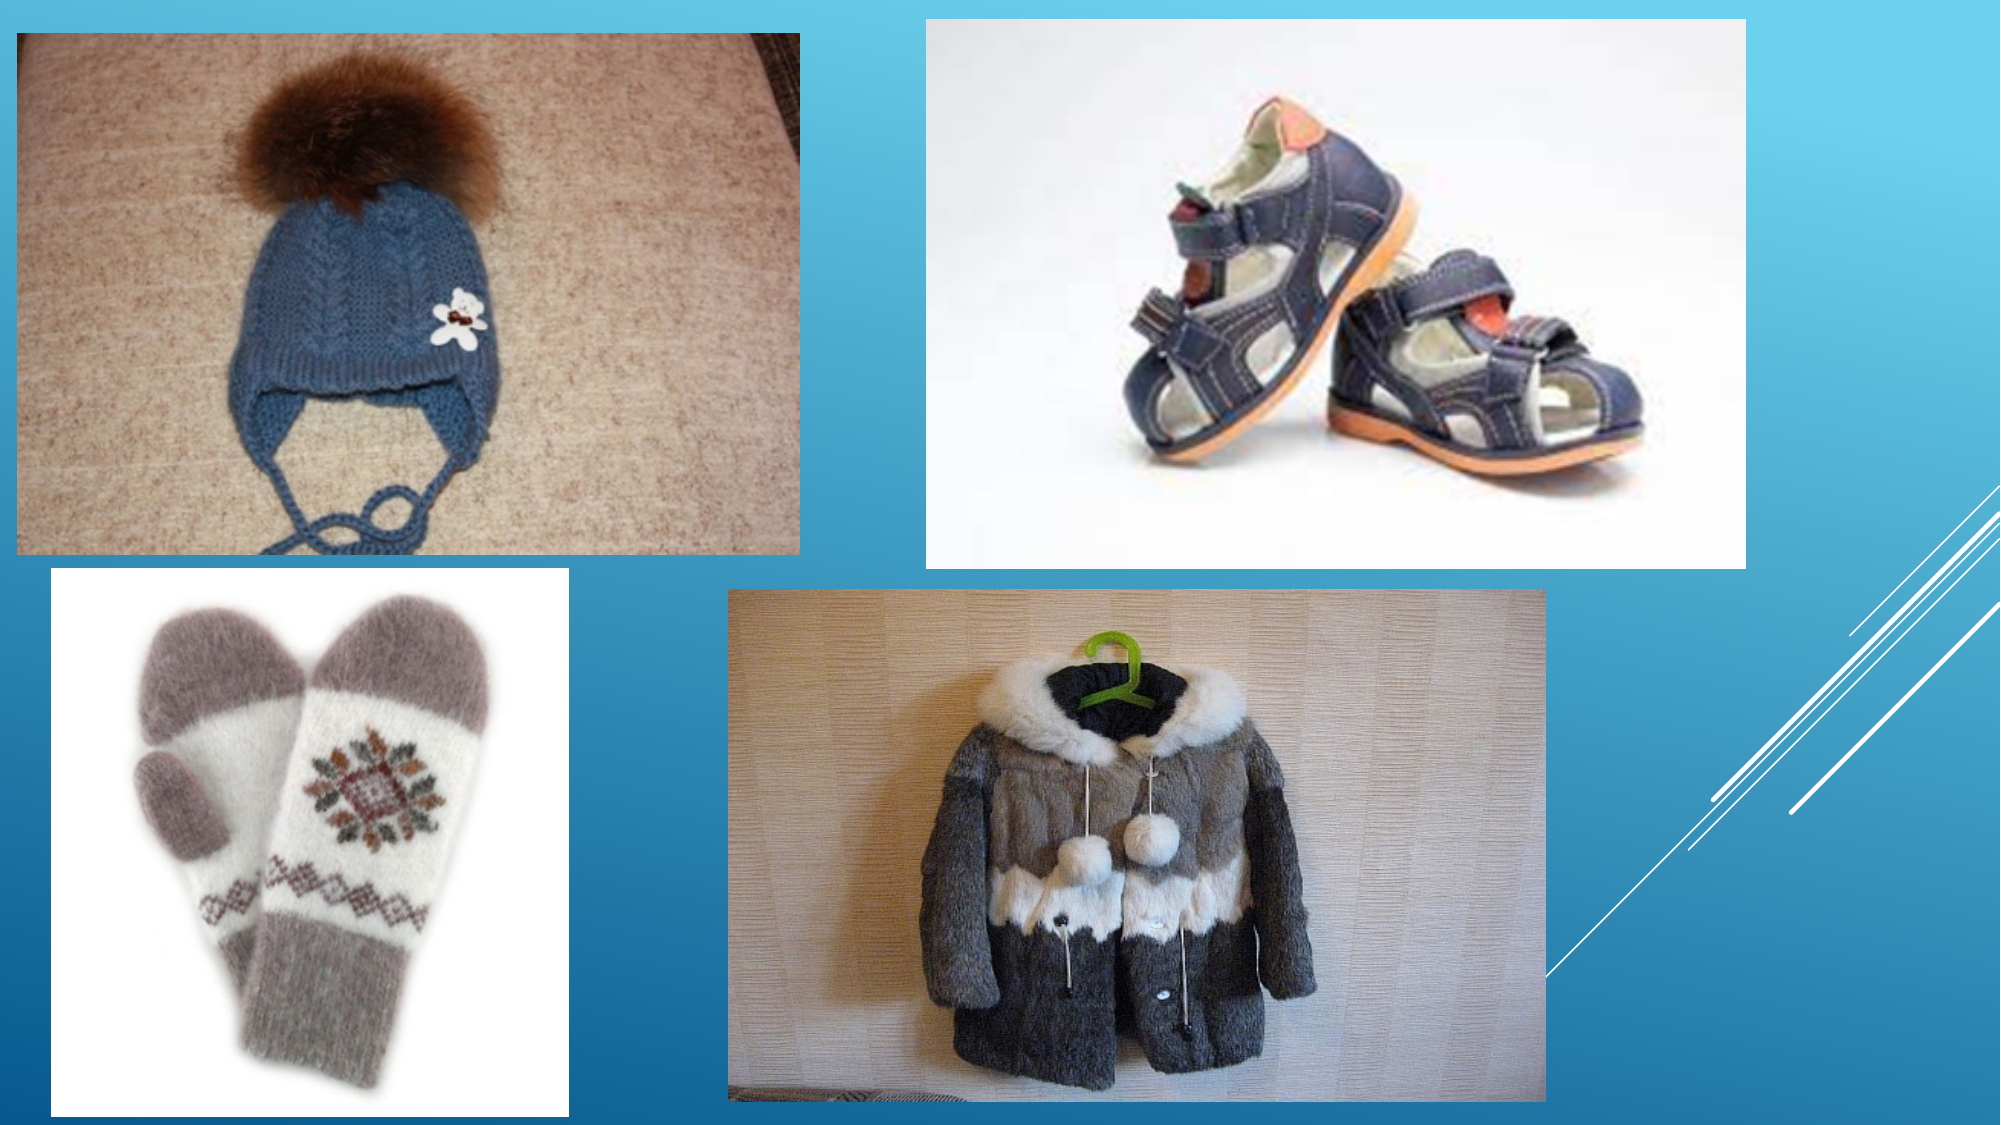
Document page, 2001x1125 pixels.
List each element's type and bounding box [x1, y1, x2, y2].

picture [51, 567, 569, 1117]
picture [17, 32, 800, 555]
picture [728, 589, 1546, 1102]
picture [925, 19, 1746, 569]
